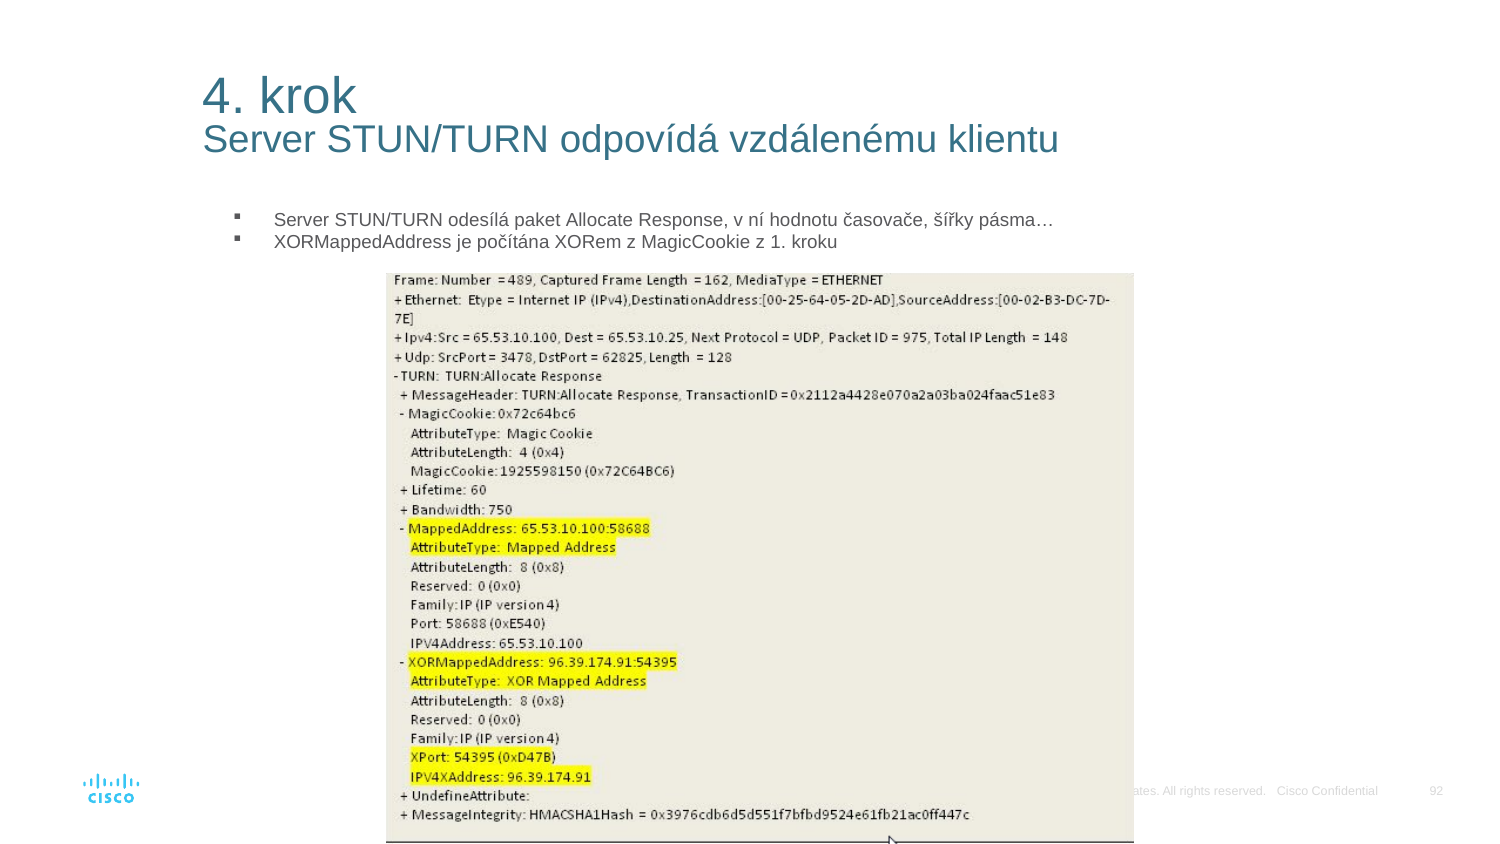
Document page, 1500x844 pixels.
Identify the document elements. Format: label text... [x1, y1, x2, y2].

title 4. krok Server STUN/TURN odpovídá vzdálenému klientu [187, 28, 1313, 169]
picture [386, 272, 1134, 844]
slide_number 92 [1138, 782, 1257, 827]
text_box Server STUN/TURN odesílá paket Allocate Response, v ní hodnotu časovače, šířky pásma… XORMappedAddress je počítána XORem z MagicCookie z 1. kroku [218, 200, 1313, 291]
